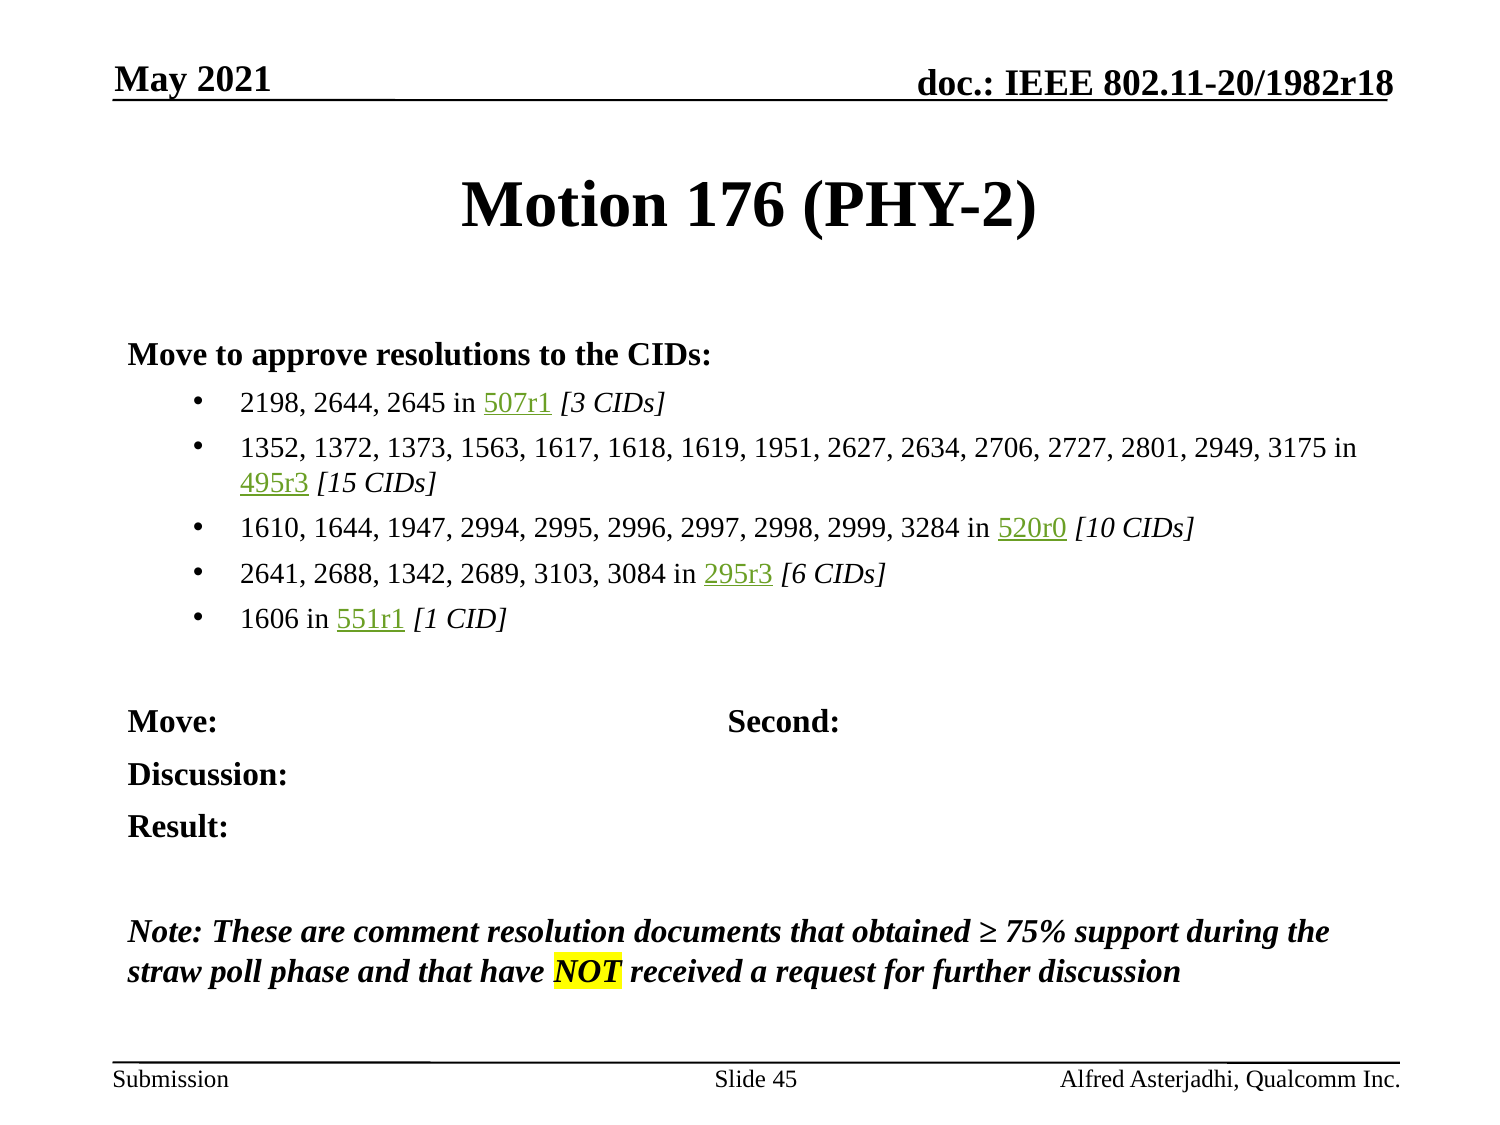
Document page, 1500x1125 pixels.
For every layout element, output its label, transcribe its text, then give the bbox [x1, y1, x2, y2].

title Motion 176 (PHY-2) [112, 112, 1388, 288]
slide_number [114, 54, 423, 100]
footer Alfred Asterjadhi, Qualcomm Inc. [878, 1061, 1402, 1093]
list Move to approve resolutions to the CIDs: 2198, 2644, 2645 in 507r1 [3 CIDs] 1352, 1372, 1373, 1563, 1617, 1618, 1619, 1951, 2627, 2634, 2706, 2727, 2801, 2949, 3175 in 495r3 [15 CIDs] 1610, 1644, 1947, 2994, 2995, 2996, 2997, 2998, 2999, 3284 in 520r0 [10 CIDs] 2641, 2688, 1342, 2689, 3103, 3084 in 295r3 [6 CIDs] 1606 in 551r1 [1 CID] Move: Second: Discussion: Result: Note: These are comment resolution documents that obtained ≥ 75% support during the straw poll phase and that have NOT received a request for further discussion [112, 324, 1388, 1063]
slide_number Slide 45 [712, 1061, 800, 1123]
